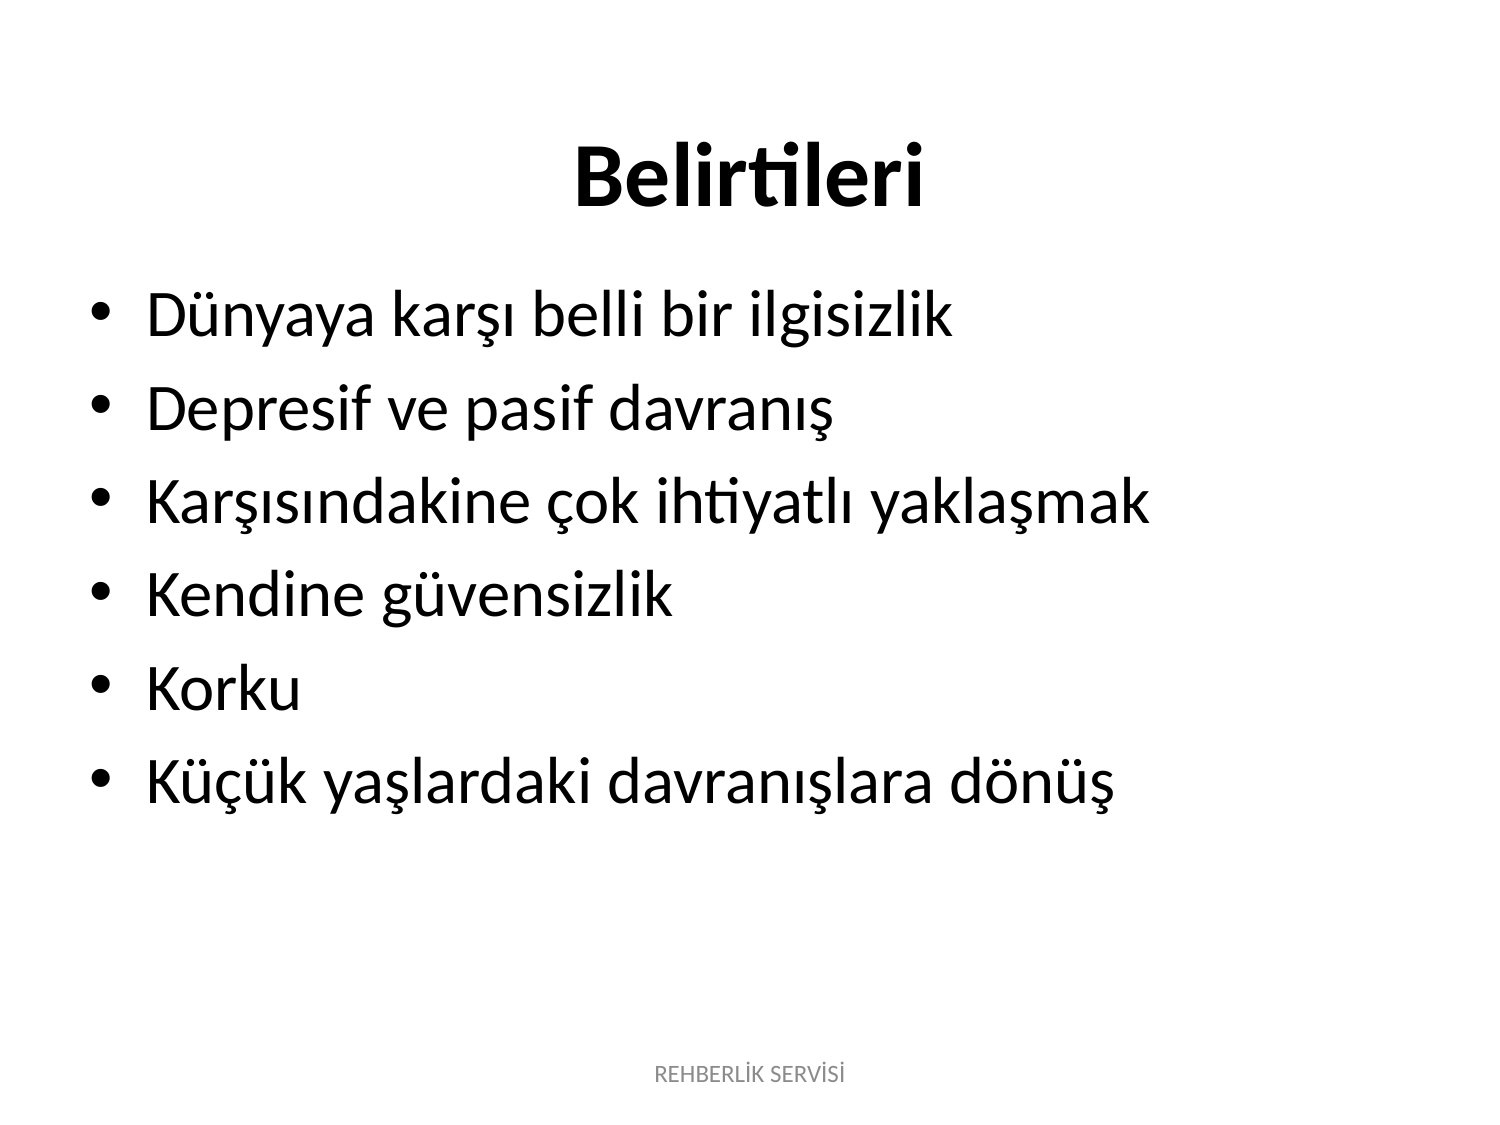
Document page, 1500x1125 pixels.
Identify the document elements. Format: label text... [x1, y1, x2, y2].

title Belirtileri [74, 68, 1426, 272]
list Dünyaya karşı belli bir ilgisizlik Depresif ve pasif davranış Karşısındakine çok ihtiyatlı yaklaşmak Kendine güvensizlik Korku Küçük yaşlardaki davranışlara dönüş [74, 262, 1330, 916]
footer REHBERLİK SERVİSİ [512, 1042, 988, 1103]
